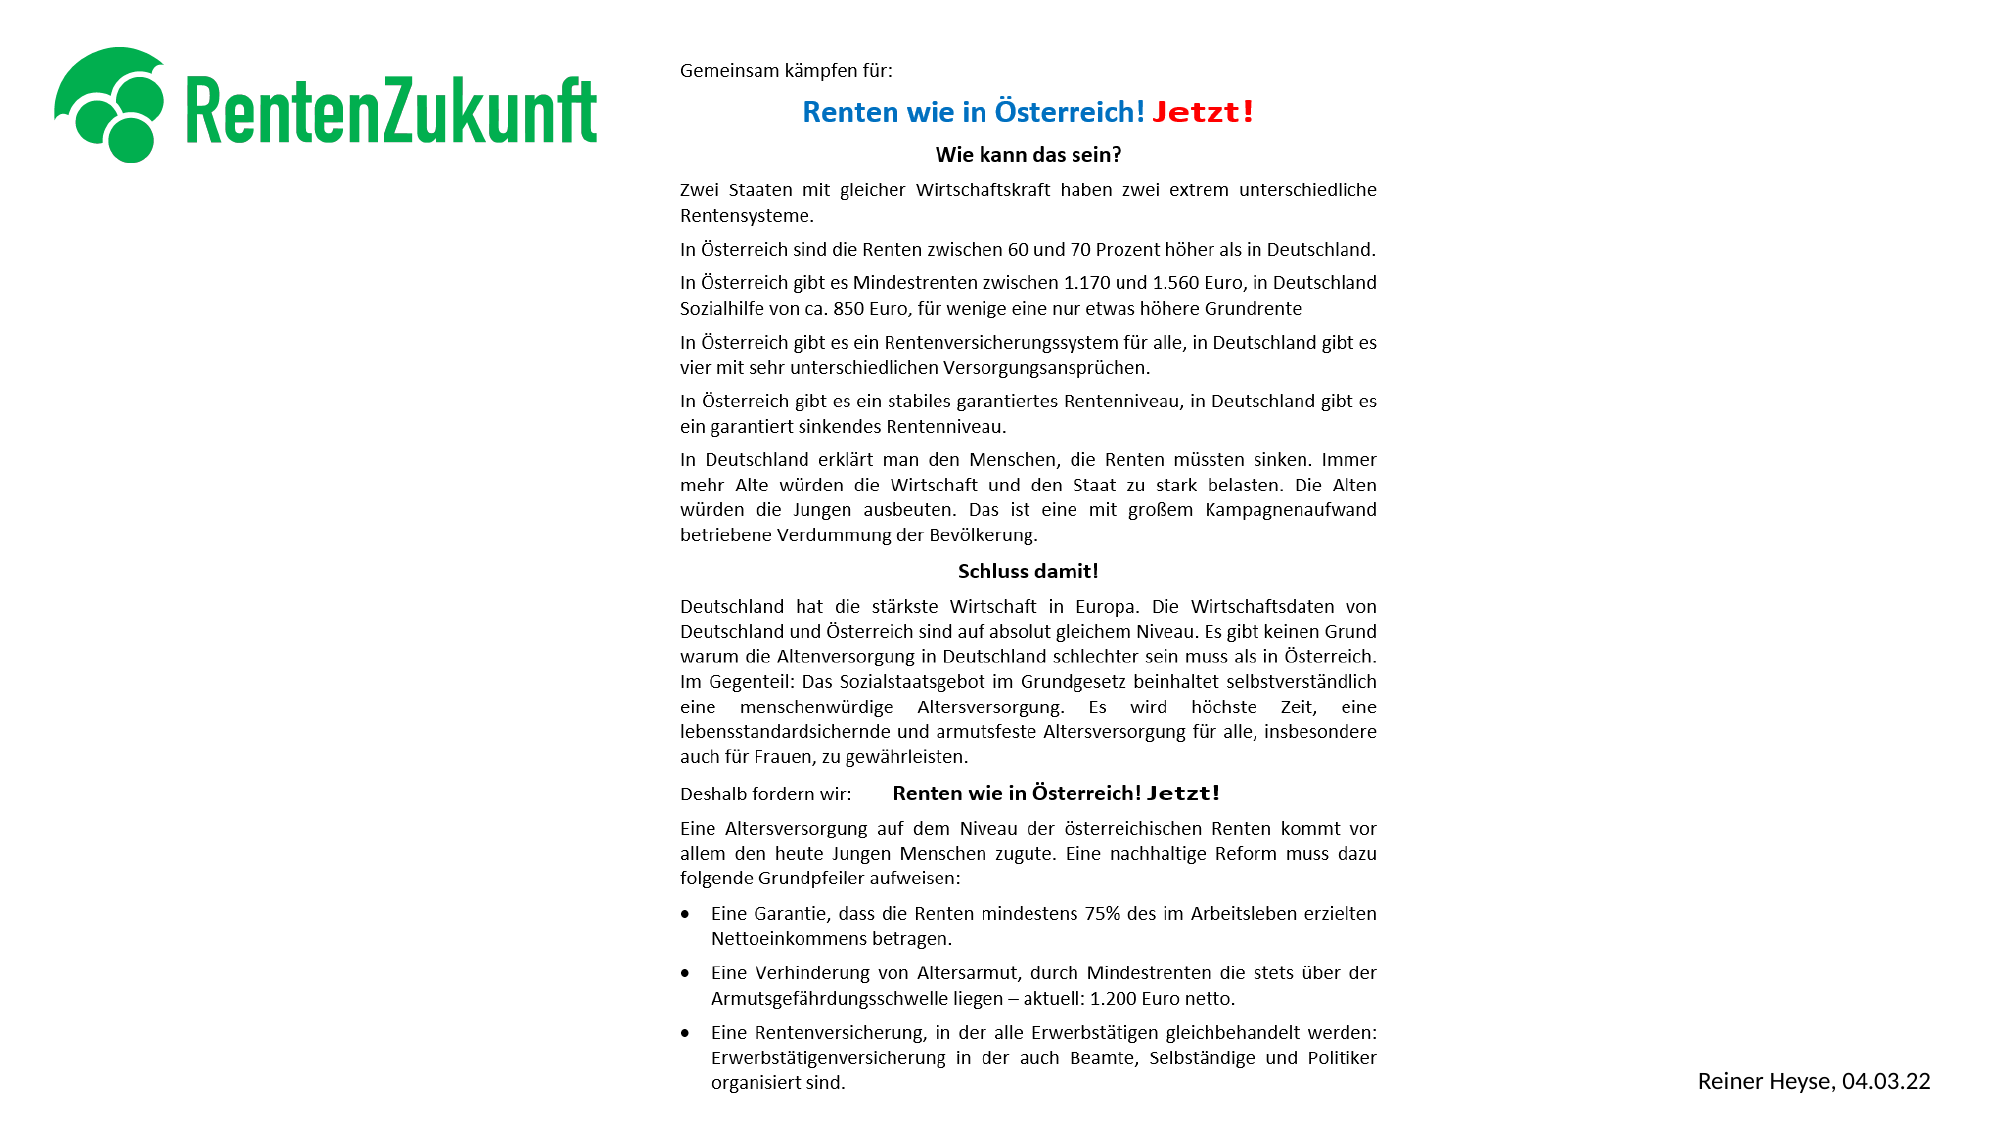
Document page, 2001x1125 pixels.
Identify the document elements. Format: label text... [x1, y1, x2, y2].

picture [54, 47, 600, 163]
text_box Reiner Heyse, 04.03.22 [1683, 1056, 1956, 1102]
picture [666, 55, 1392, 1097]
